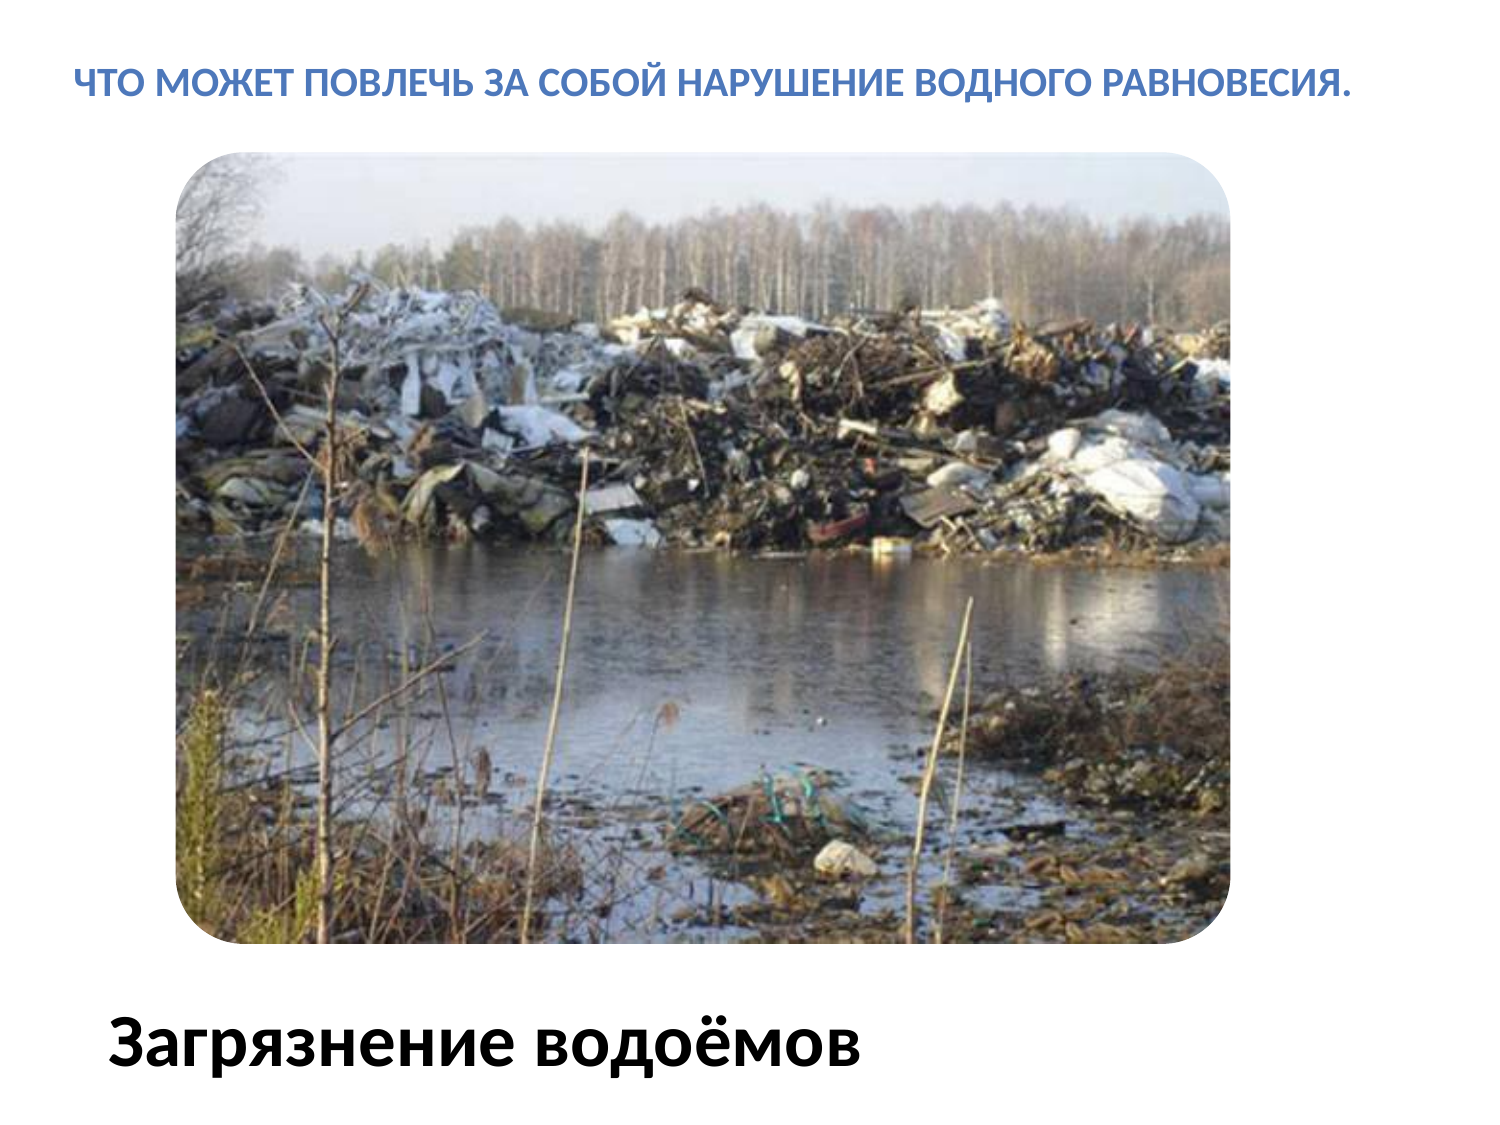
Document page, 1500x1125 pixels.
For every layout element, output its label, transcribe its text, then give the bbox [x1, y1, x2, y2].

text_box Загрязнение водоёмов [93, 984, 1407, 1090]
text_box Что может повлечь за собой нарушение водного равновесия. [58, 46, 1477, 112]
picture [175, 152, 1231, 945]
